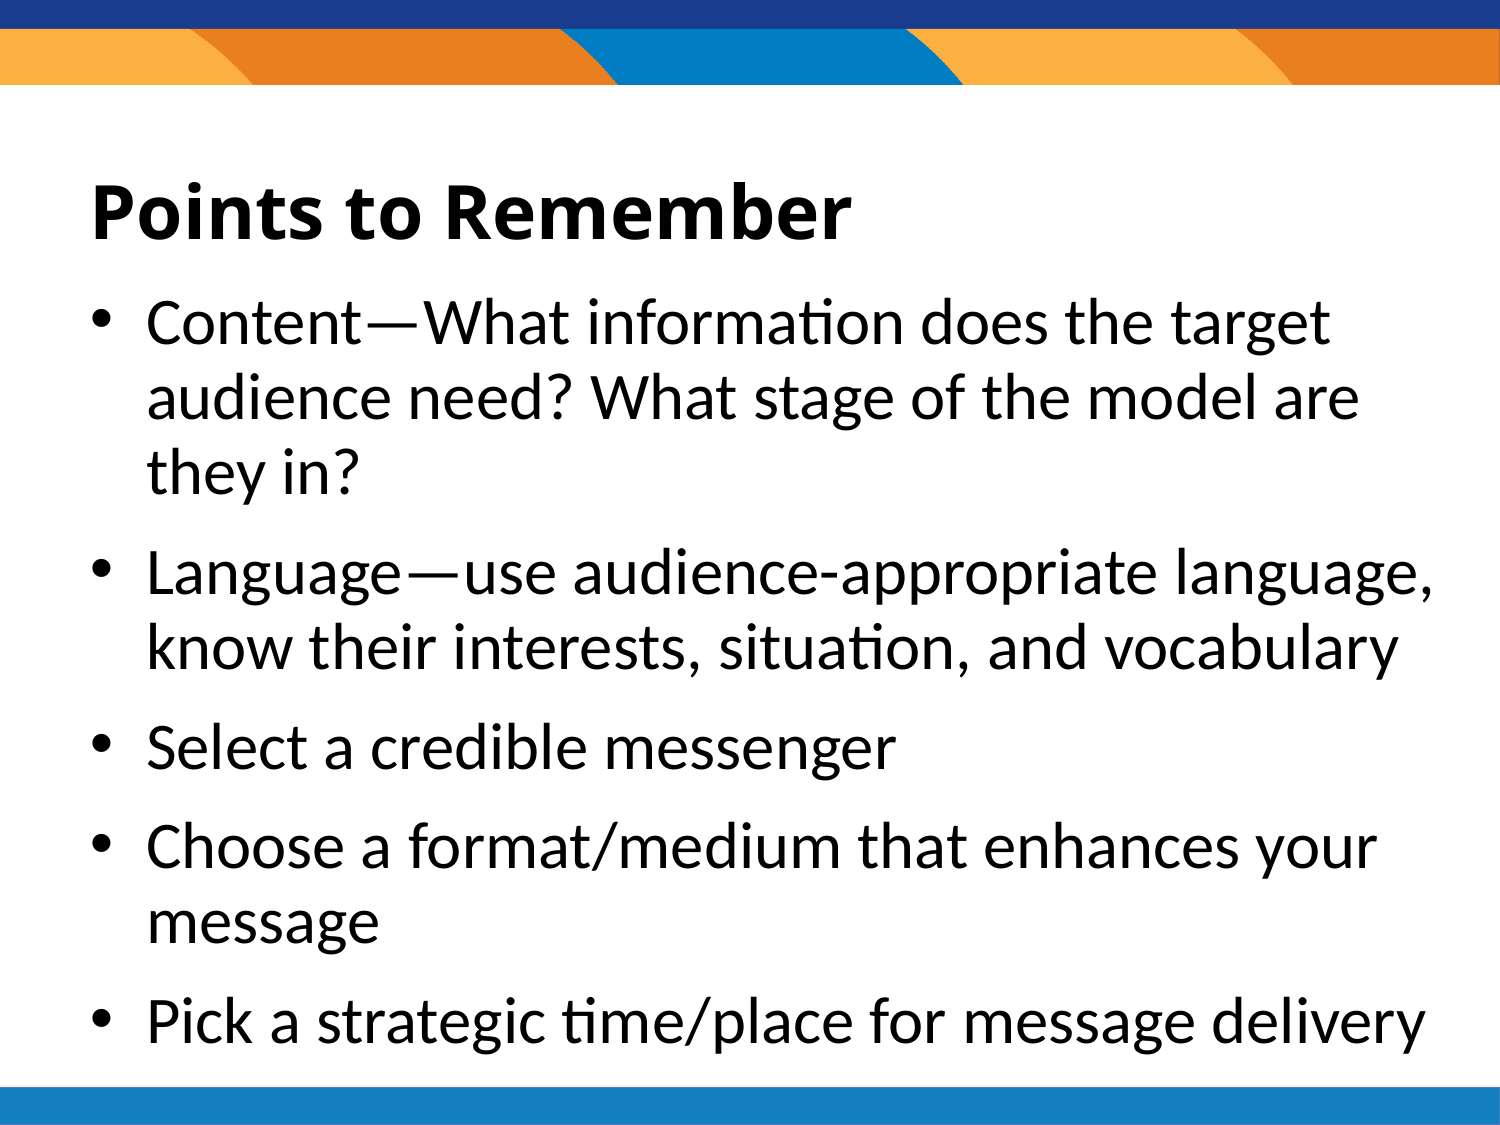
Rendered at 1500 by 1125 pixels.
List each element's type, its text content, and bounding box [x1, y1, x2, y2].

title Points to Remember [75, 157, 1425, 275]
list Content—What information does the target audience need? What stage of the model are they in? Language—use audience-appropriate language, know their interests, situation, and vocabulary Select a credible messenger Choose a format/medium that enhances your message Pick a strategic time/place for message delivery [75, 275, 1463, 1063]
picture [0, 0, 1500, 85]
